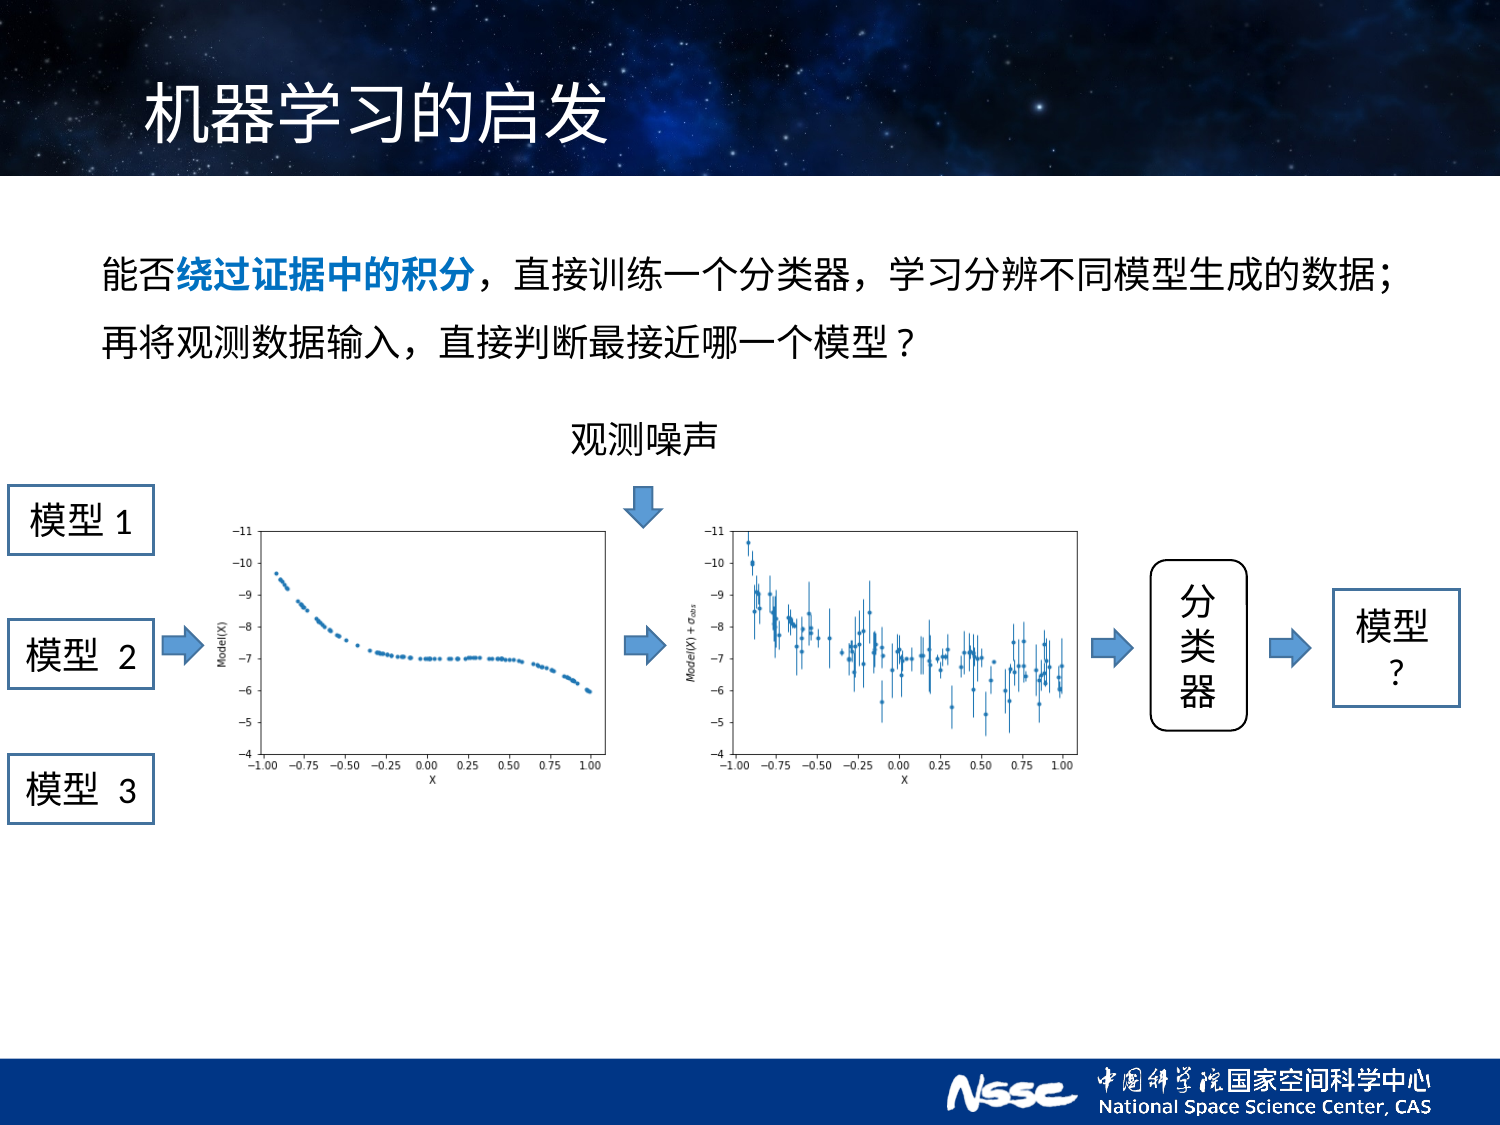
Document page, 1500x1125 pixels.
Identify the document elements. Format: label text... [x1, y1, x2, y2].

text_box 模型 2 [8, 619, 154, 690]
text_box 分类器 [1149, 559, 1248, 732]
text_box [1121, 634, 1135, 662]
text_box [649, 627, 667, 664]
text_box [633, 486, 664, 524]
text_box 机器学习的启发 [128, 59, 1422, 175]
text_box 模型 ? [1333, 588, 1461, 708]
picture [205, 495, 649, 791]
text_box [1269, 627, 1312, 669]
picture [0, 0, 1500, 176]
text_box 观测噪声 [550, 409, 740, 469]
text_box 模型1 [8, 484, 154, 555]
picture [1096, 1060, 1447, 1123]
picture [947, 1074, 1078, 1112]
text_box 能否绕过证据中的积分，直接训练一个分类器，学习分辨不同模型生成的数据；再将观测数据输入，直接判断最接近哪一个模型? [86, 221, 1422, 371]
text_box [161, 624, 205, 666]
text_box 模型 3 [8, 753, 154, 824]
picture [677, 495, 1121, 791]
